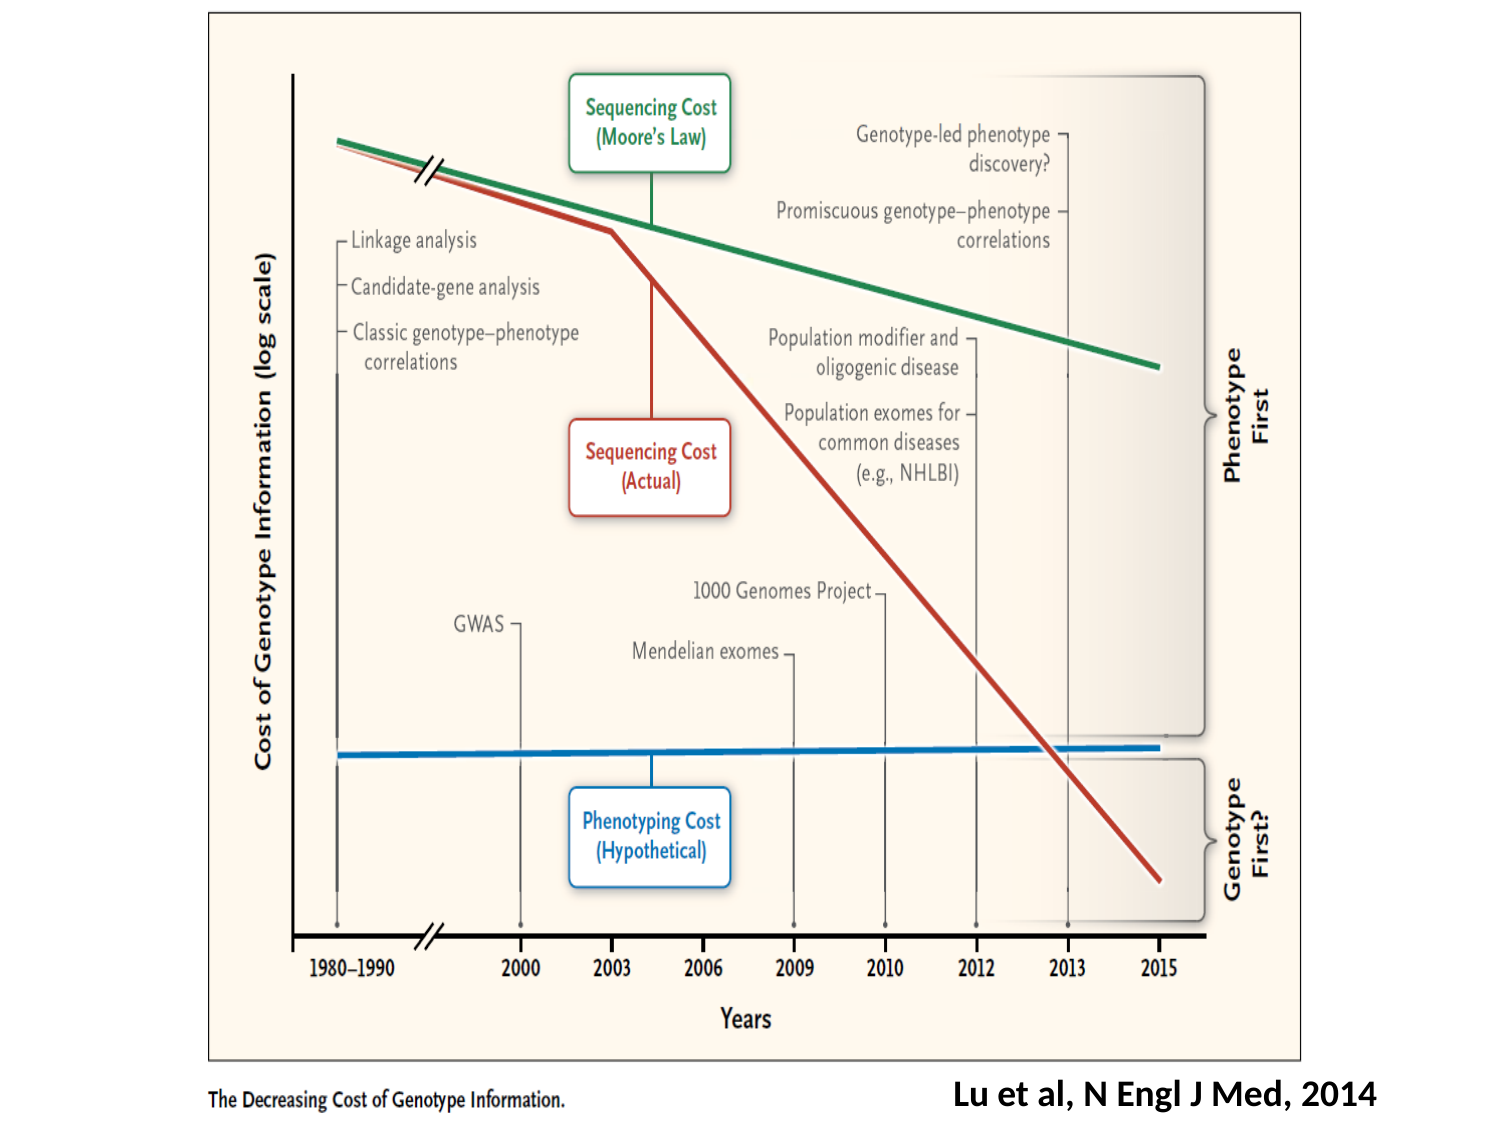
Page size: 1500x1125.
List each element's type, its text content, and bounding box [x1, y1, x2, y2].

picture [199, 0, 1313, 1125]
text_box Lu et al, N Engl J Med, 2014 [1316, 1061, 1393, 1122]
